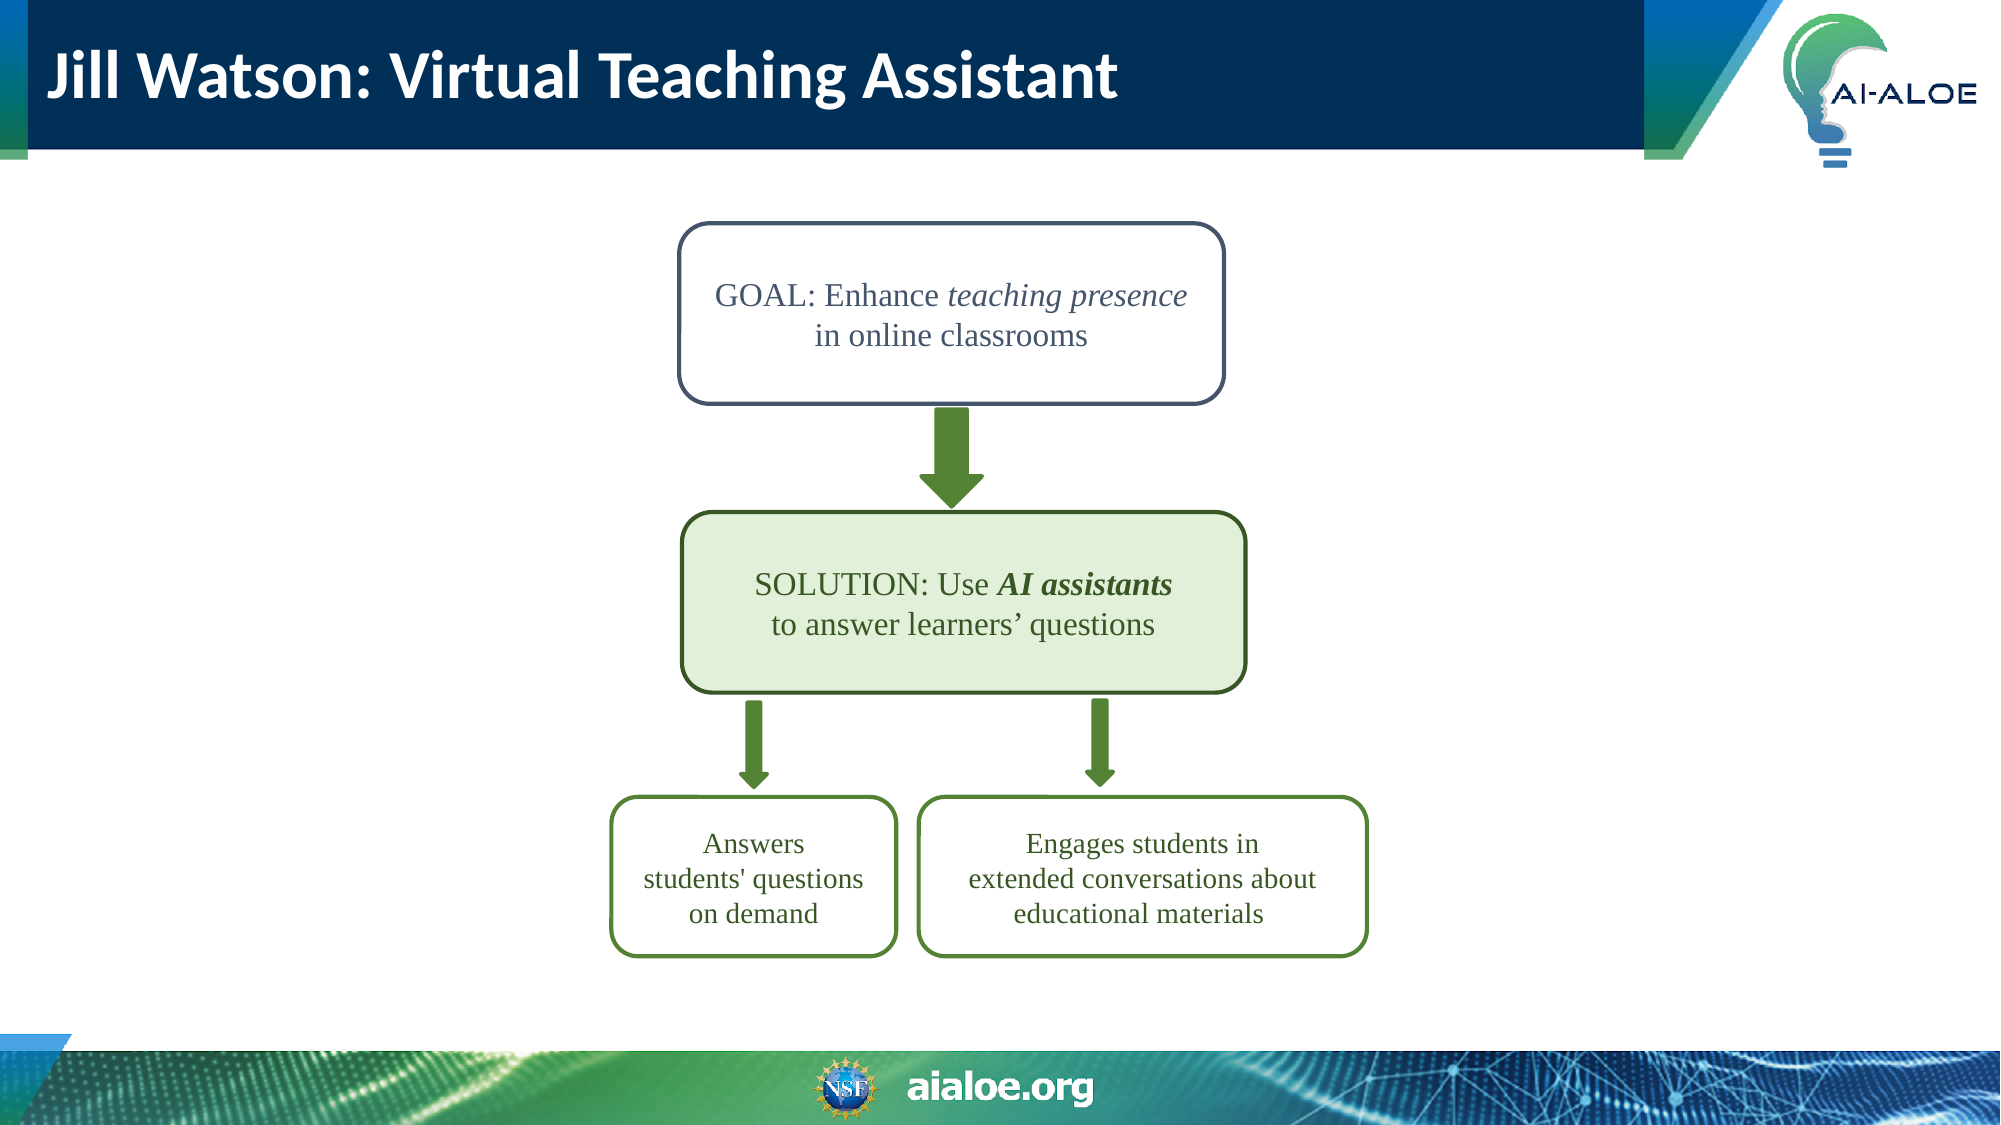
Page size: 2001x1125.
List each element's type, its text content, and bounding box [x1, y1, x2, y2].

title Jill Watson: Virtual Teaching Assistant [32, 31, 1636, 122]
text_box Answers students' questions on demand [609, 794, 899, 959]
picture [0, 0, 2000, 1125]
text_box [1085, 698, 1115, 787]
picture [2, 1053, 7, 1061]
text_box [919, 407, 984, 509]
text_box SOLUTION: Use AI assistants to answer learners’ questions​ [679, 509, 1248, 695]
text_box [738, 700, 769, 790]
text_box Engages students in extended conversations about educational materials [916, 794, 1369, 959]
text_box GOAL: Enhance teaching presence in online classrooms [677, 221, 1227, 406]
